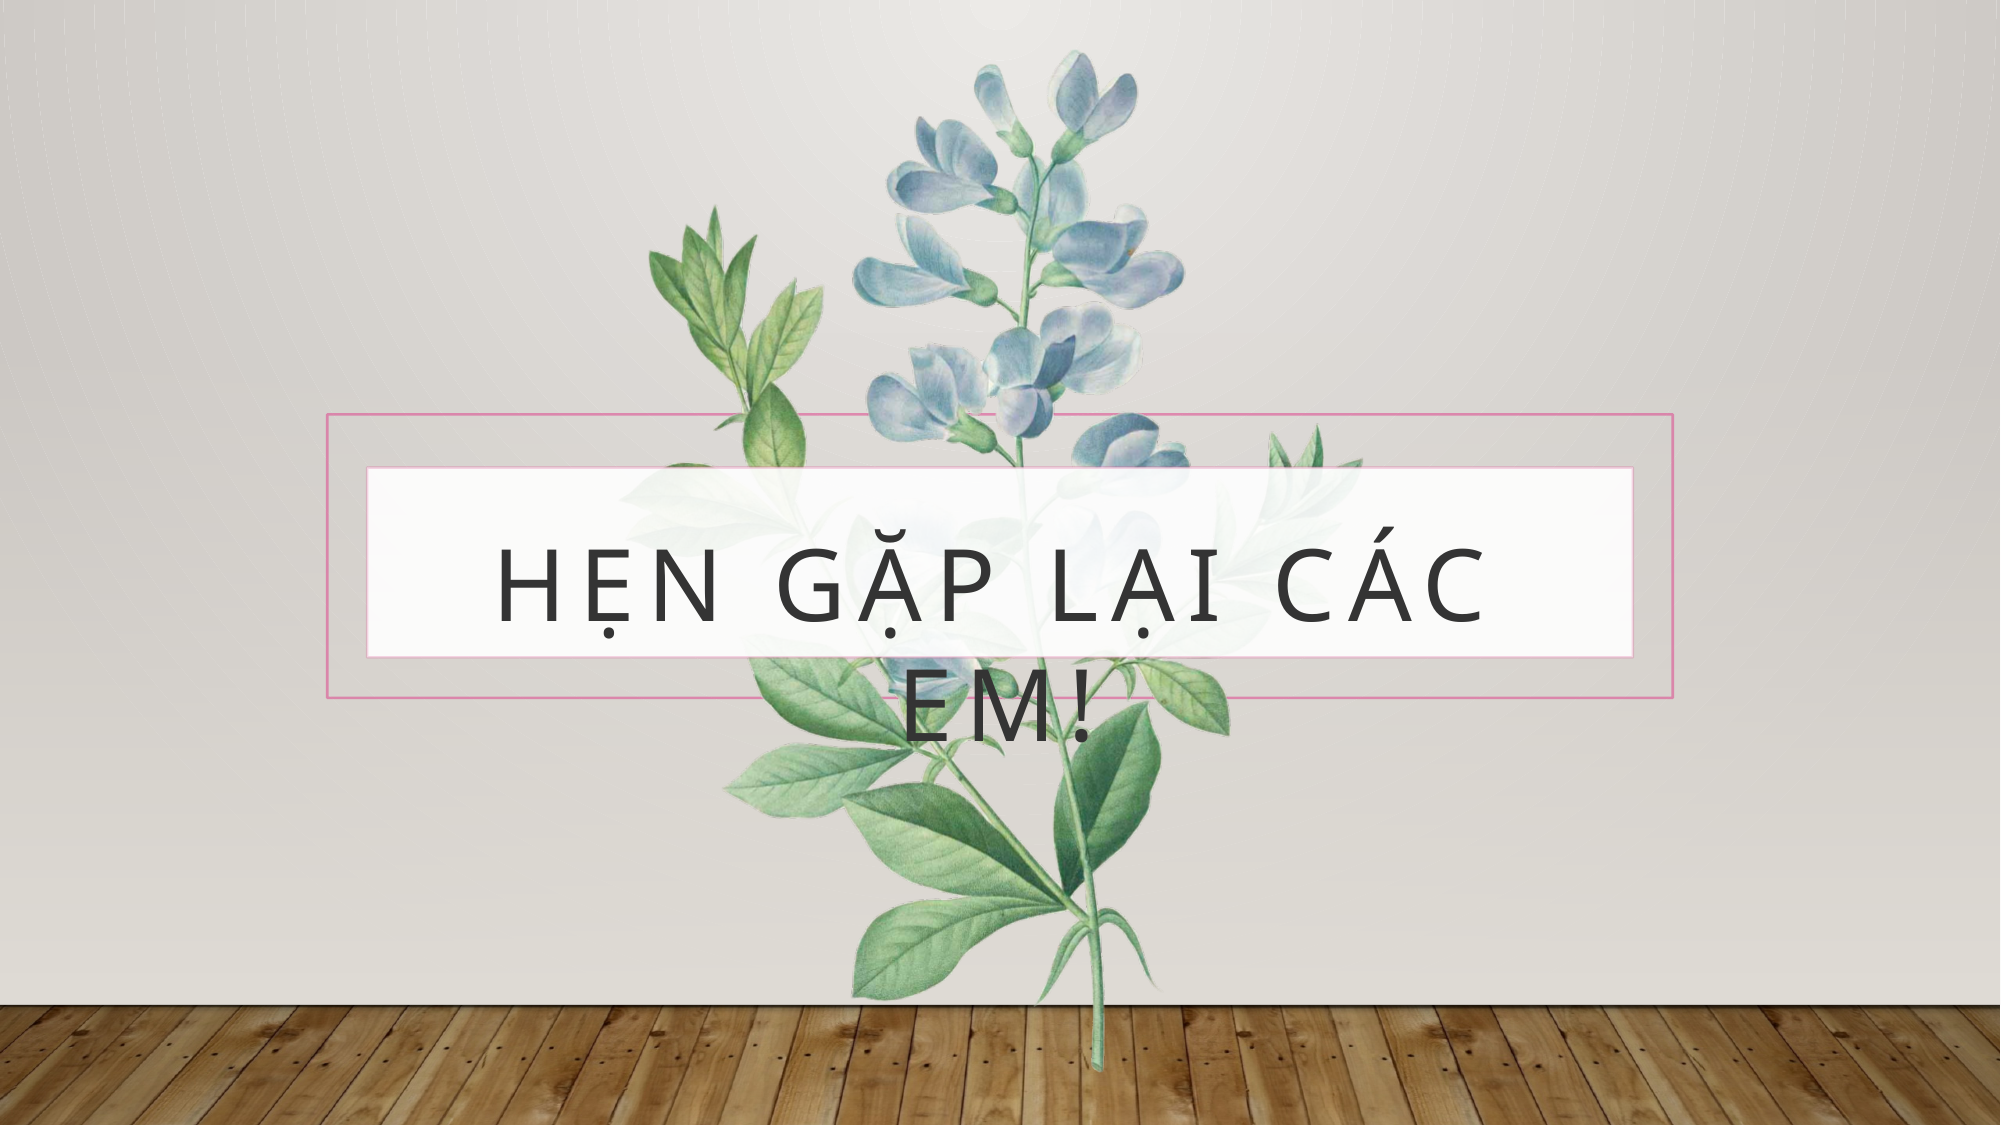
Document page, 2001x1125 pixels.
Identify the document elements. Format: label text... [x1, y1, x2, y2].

text_box [326, 413, 617, 699]
text_box HẸN GẶP LẠI CÁC EM! [1364, 514, 1601, 770]
text_box [366, 466, 617, 659]
picture [0, 49, 2000, 1125]
text_box HẸN GẶP LẠI CÁC EM! [392, 514, 617, 770]
text_box [1364, 413, 1674, 699]
text_box [1364, 466, 1634, 659]
